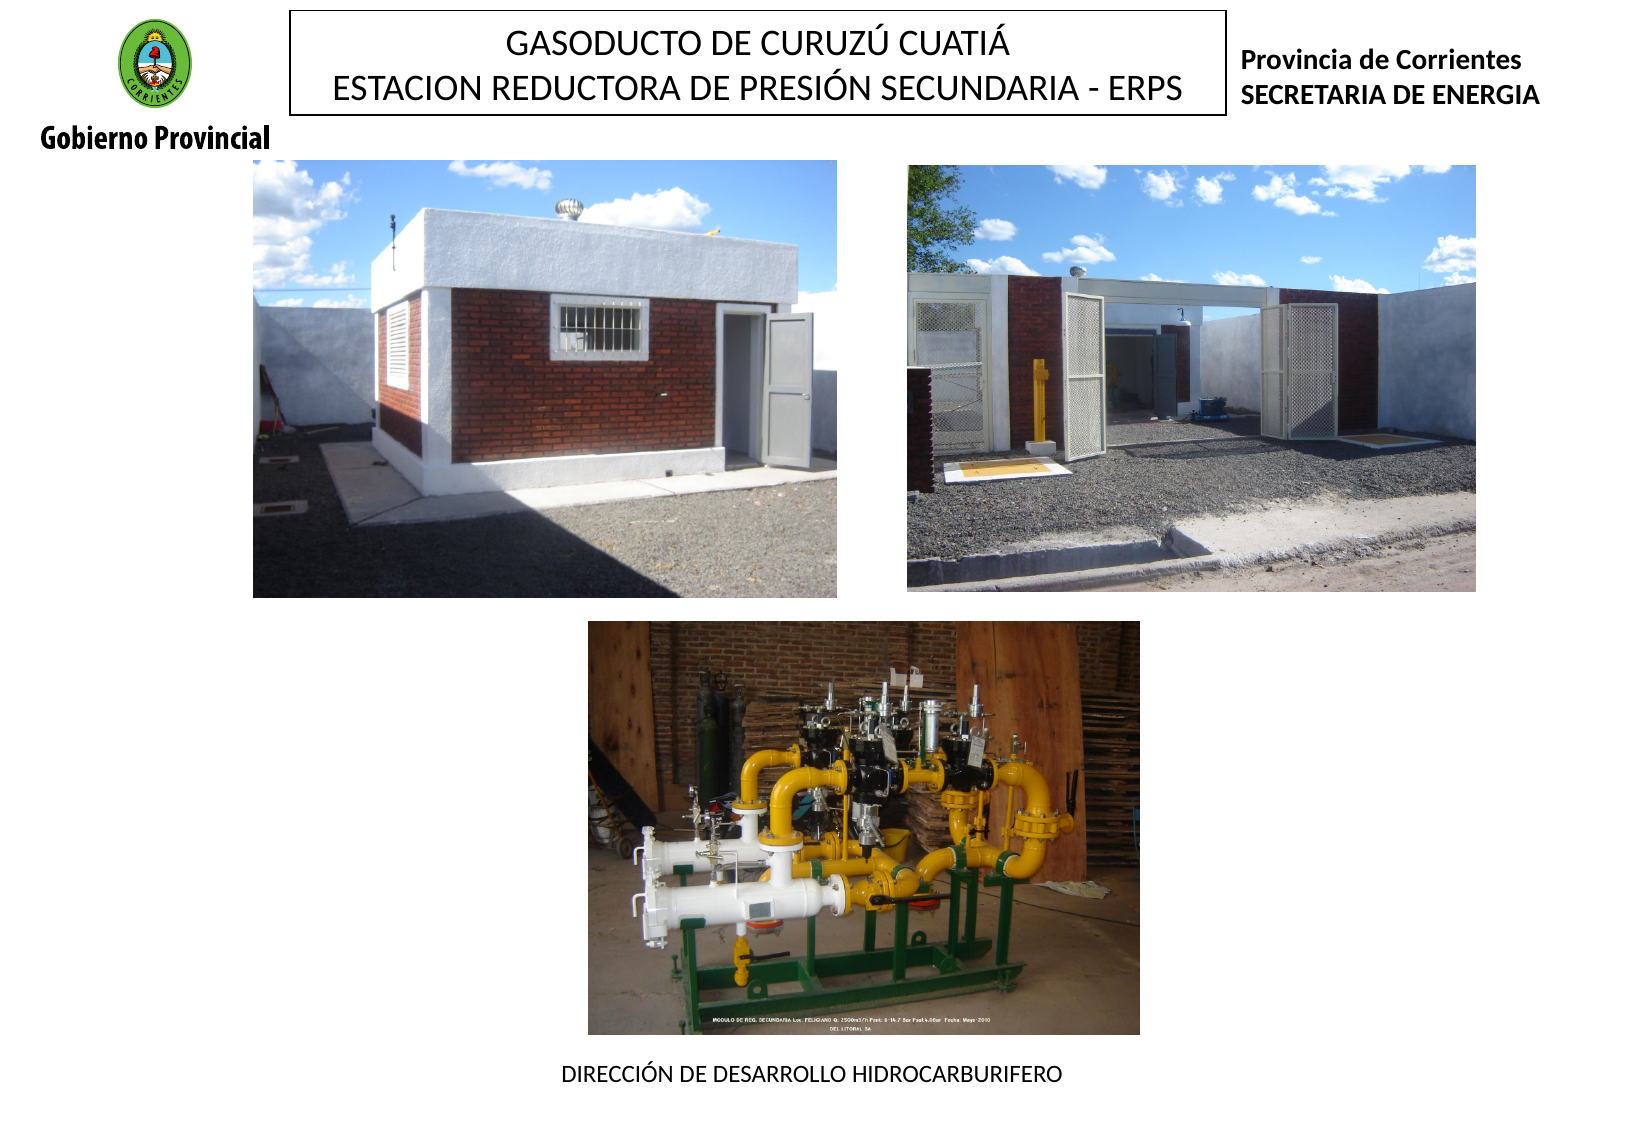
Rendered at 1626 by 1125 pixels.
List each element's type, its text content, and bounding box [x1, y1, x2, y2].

text_box GASODUCTO DE CURUZÚ CUATIÁ ESTACION REDUCTORA DE PRESIÓN SECUNDARIA - ERPS [290, 10, 1226, 116]
picture [253, 160, 837, 599]
picture [587, 621, 1140, 1036]
footer DIRECCIÓN DE DESARROLLO HIDROCARBURIFERO [505, 1042, 1120, 1103]
picture [906, 165, 1476, 593]
text_box Provincia de Corrientes SECRETARIA DE ENERGIA [1226, 33, 1581, 118]
picture [40, 18, 270, 150]
